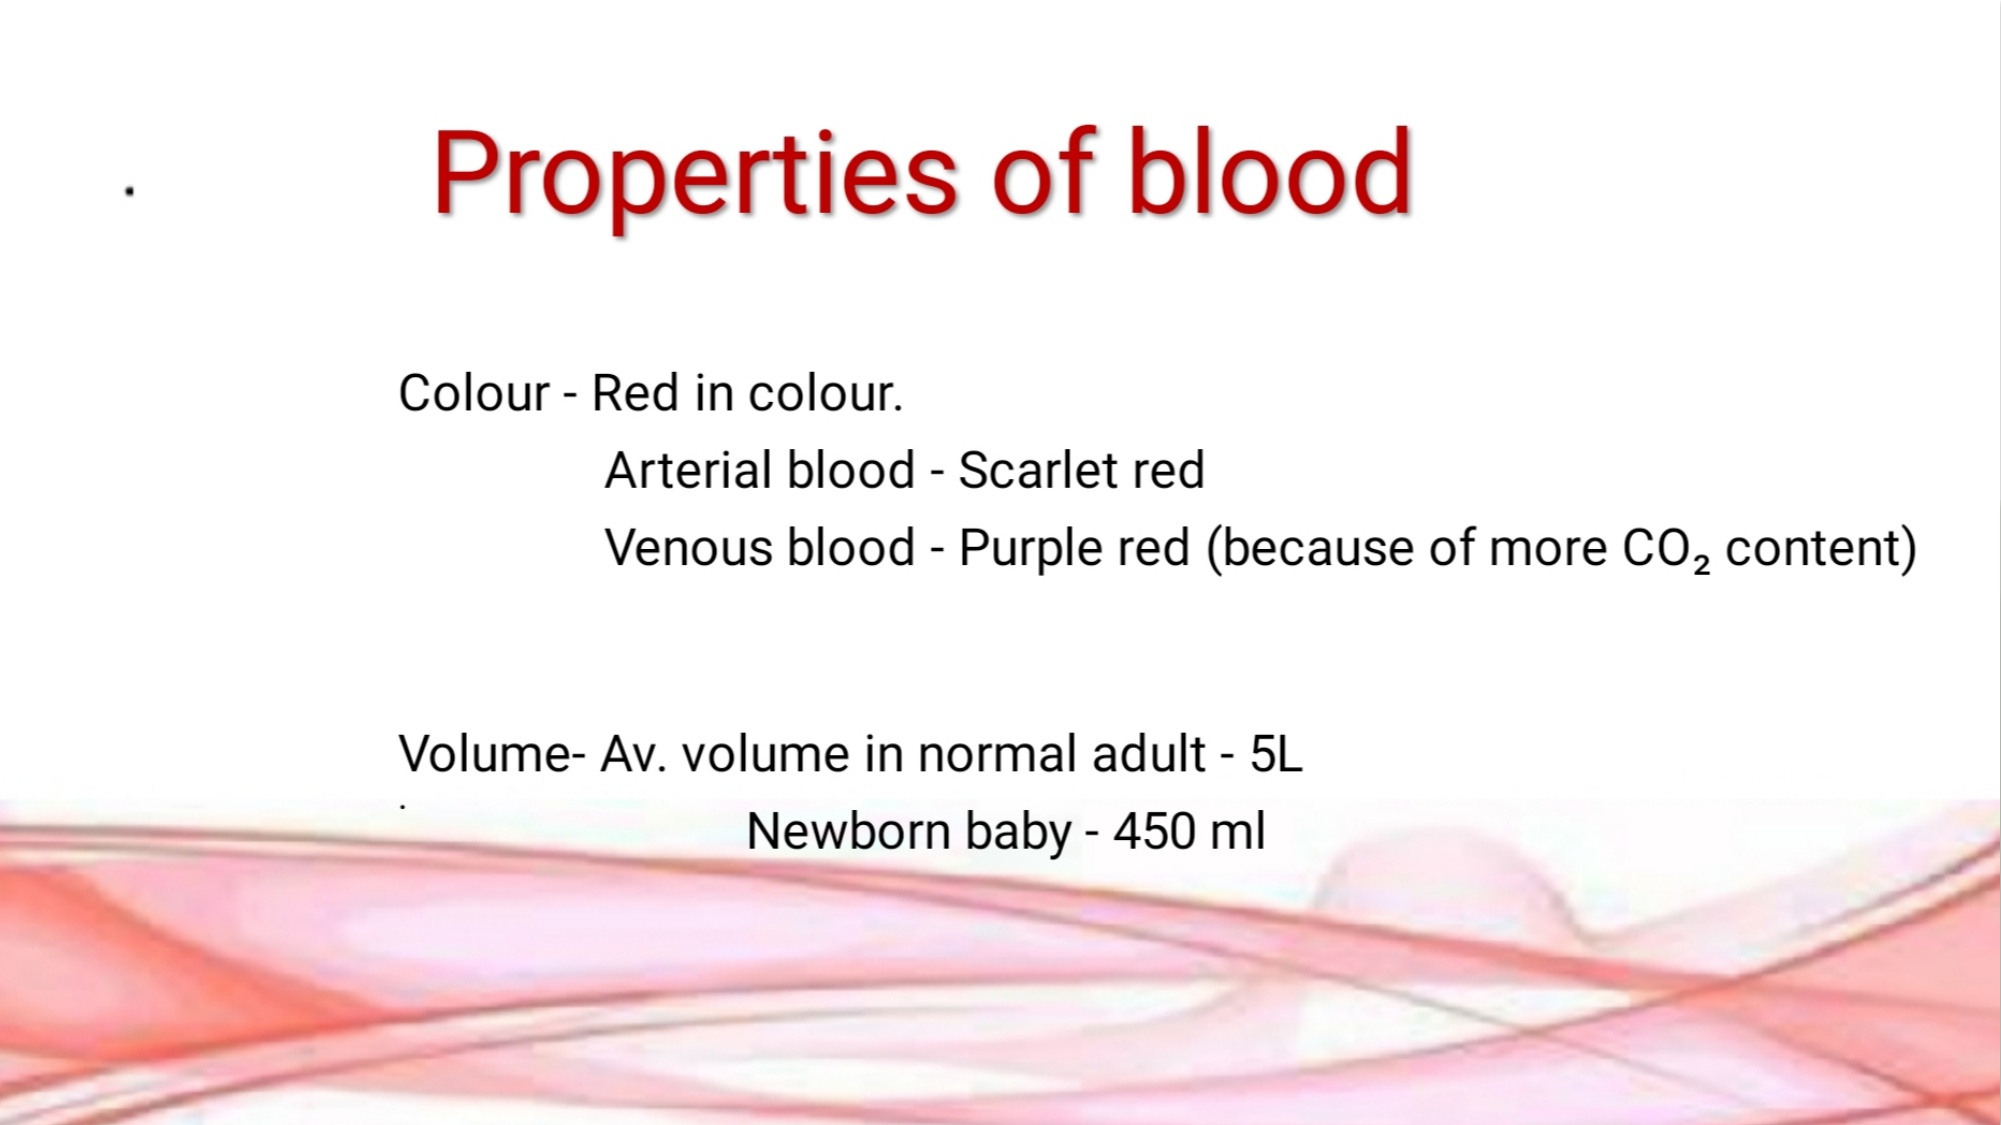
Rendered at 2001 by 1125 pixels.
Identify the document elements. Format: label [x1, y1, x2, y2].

list [0, 0, 2000, 1125]
